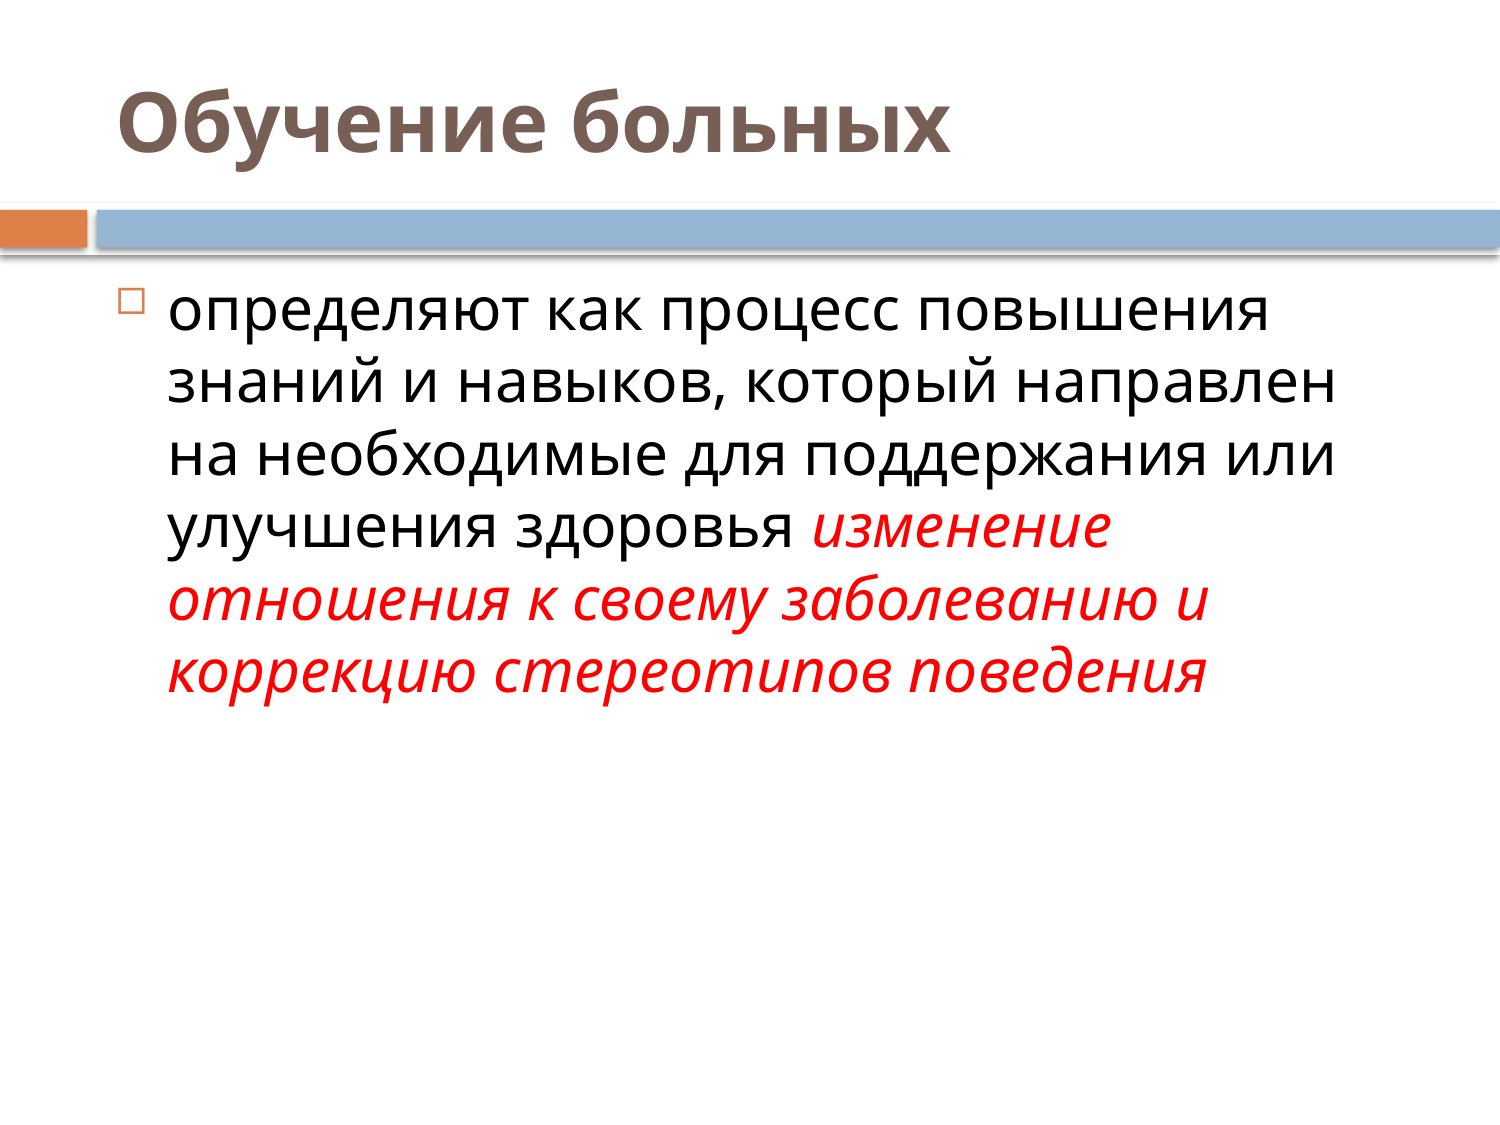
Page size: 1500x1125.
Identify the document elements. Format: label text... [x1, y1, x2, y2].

list определяют как процесс повышения знаний и навыков, который направлен на необходимые для поддержания или улучшения здоровья изменение отношения к своему заболеванию и коррекцию стереотипов поведения [100, 262, 1439, 1001]
title Обучение больных [100, 37, 1439, 201]
